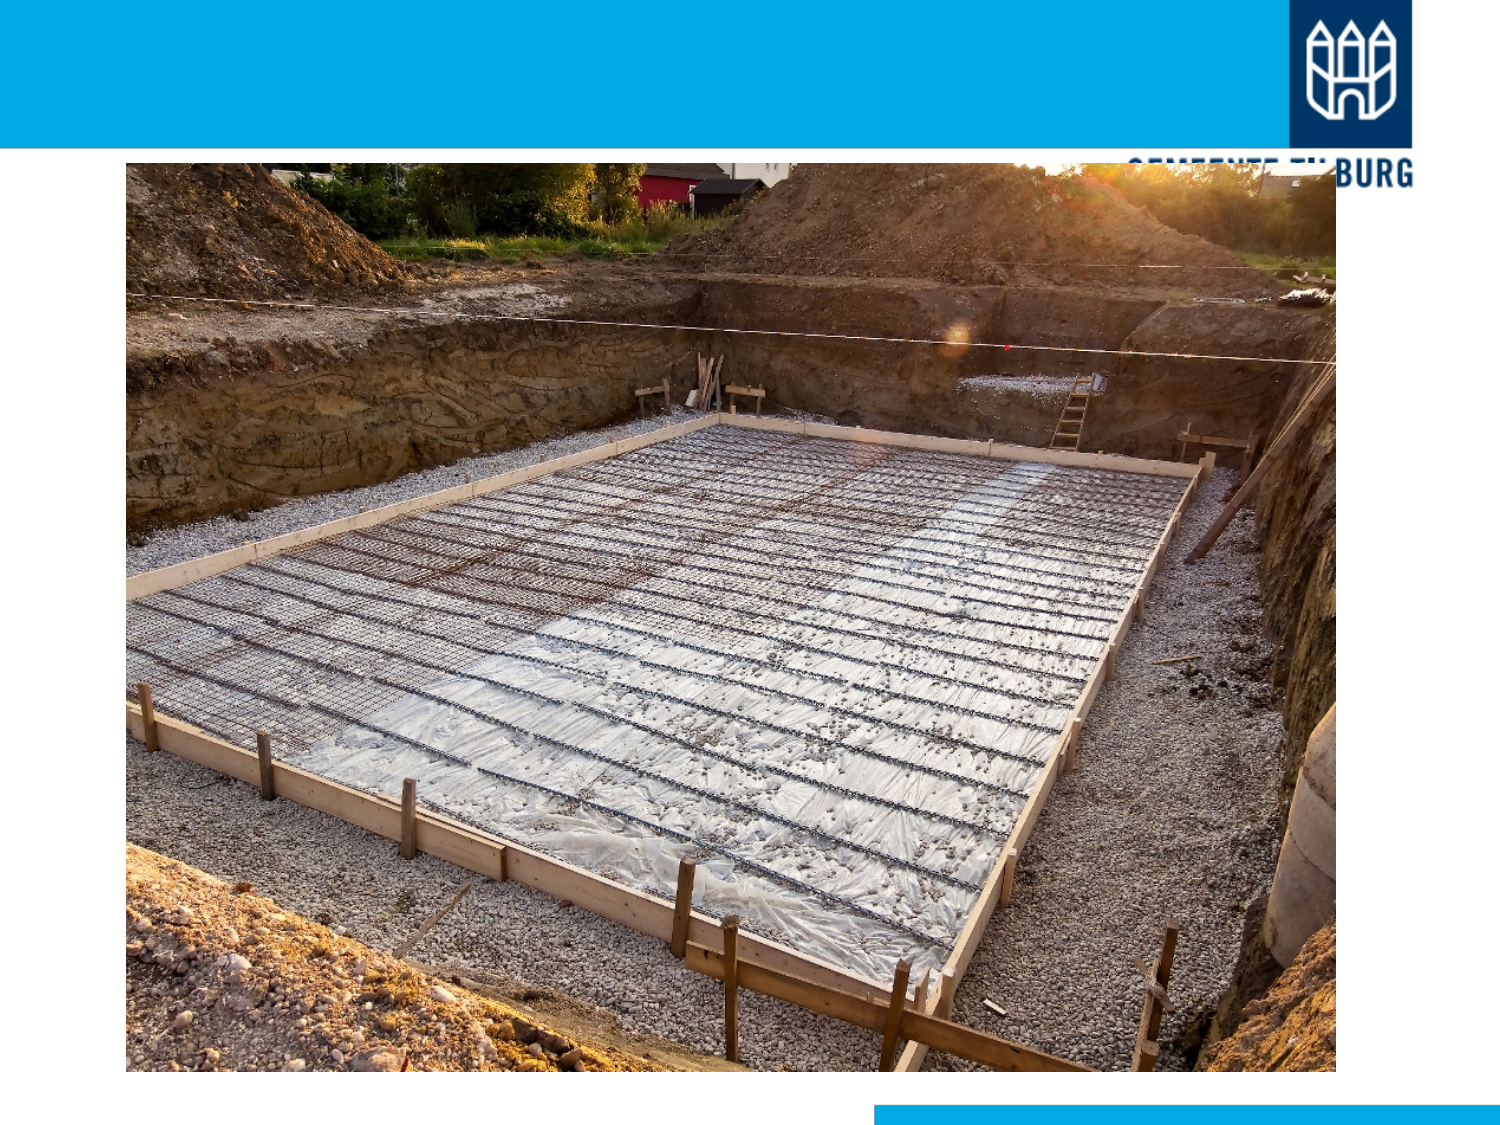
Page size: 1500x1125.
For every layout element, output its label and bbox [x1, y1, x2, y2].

picture [125, 163, 1337, 1072]
